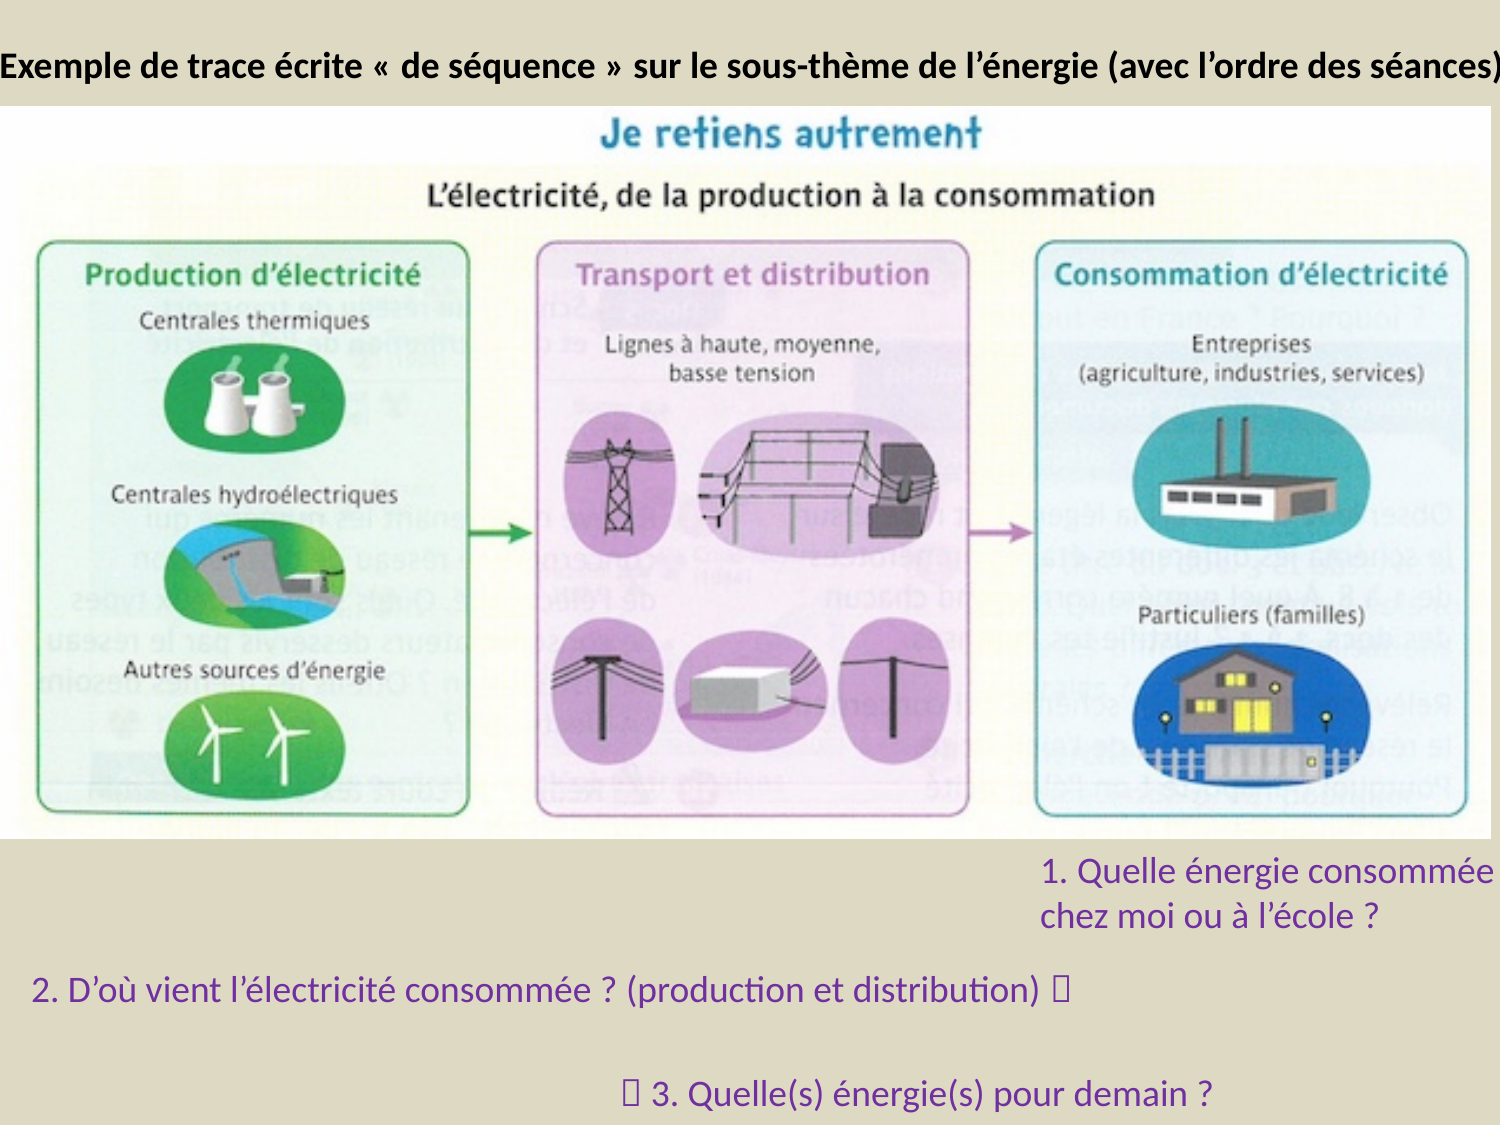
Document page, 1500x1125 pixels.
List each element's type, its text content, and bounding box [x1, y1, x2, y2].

text_box Exemple de trace écrite « de séquence » sur le sous-thème de l’énergie (avec l’ordre des séances) [0, 33, 1500, 94]
text_box 2. D’où vient l’électricité consommée ? (production et distribution)  [16, 957, 1088, 1018]
text_box  3. Quelle(s) énergie(s) pour demain ? [605, 1061, 1231, 1122]
text_box 1. Quelle énergie consommée chez moi ou à l’école ? [1025, 838, 1500, 944]
picture [0, 106, 1491, 840]
